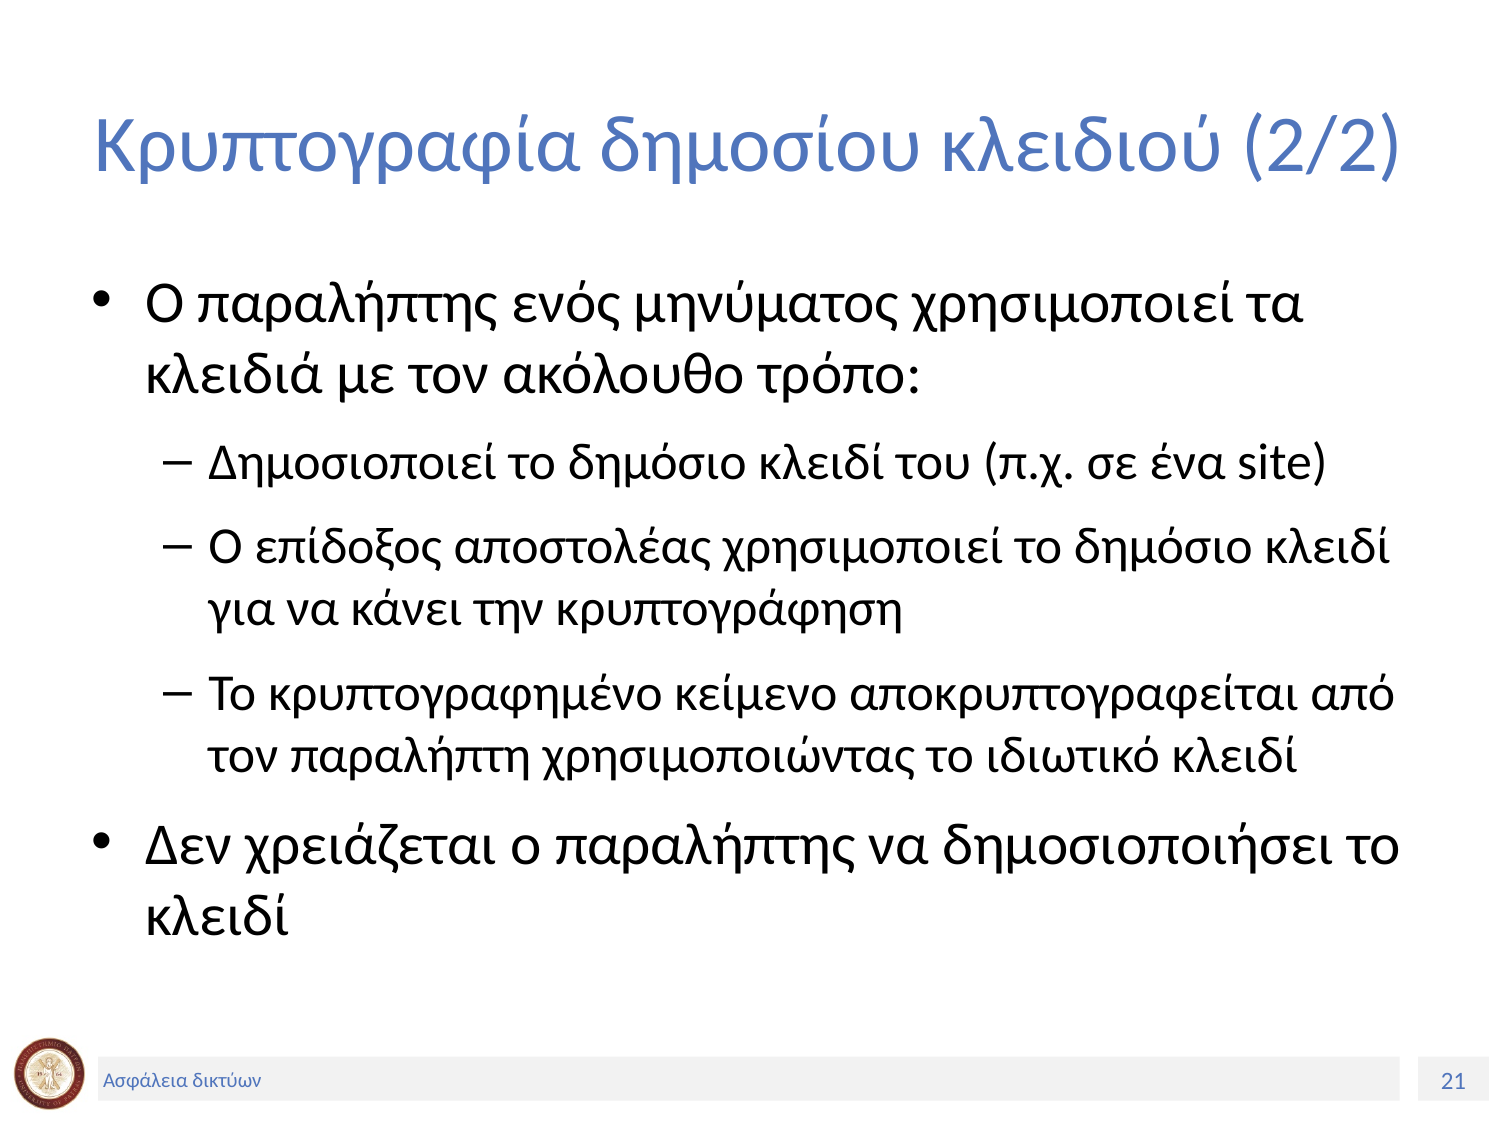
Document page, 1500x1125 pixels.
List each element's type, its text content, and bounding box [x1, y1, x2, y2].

title Κρυπτογραφία δημοσίου κλειδιού (2/2) [75, 45, 1425, 233]
list Ο παραλήπτης ενός μηνύματος χρησιμοποιεί τα κλειδιά με τον ακόλουθο τρόπο: Δημοσιοποιεί το δημόσιο κλειδί του (π.χ. σε ένα site) Ο επίδοξος αποστολέας χρησιμοποιεί το δημόσιο κλειδί για να κάνει την κρυπτογράφηση Το κρυπτογραφημένο κείμενο αποκρυπτογραφείται από τον παραλήπτη χρησιμοποιώντας το ιδιωτικό κλειδί Δεν χρειάζεται ο παραλήπτης να δημοσιοποιήσει το κλειδί [76, 255, 1427, 998]
picture [0, 1024, 98, 1123]
